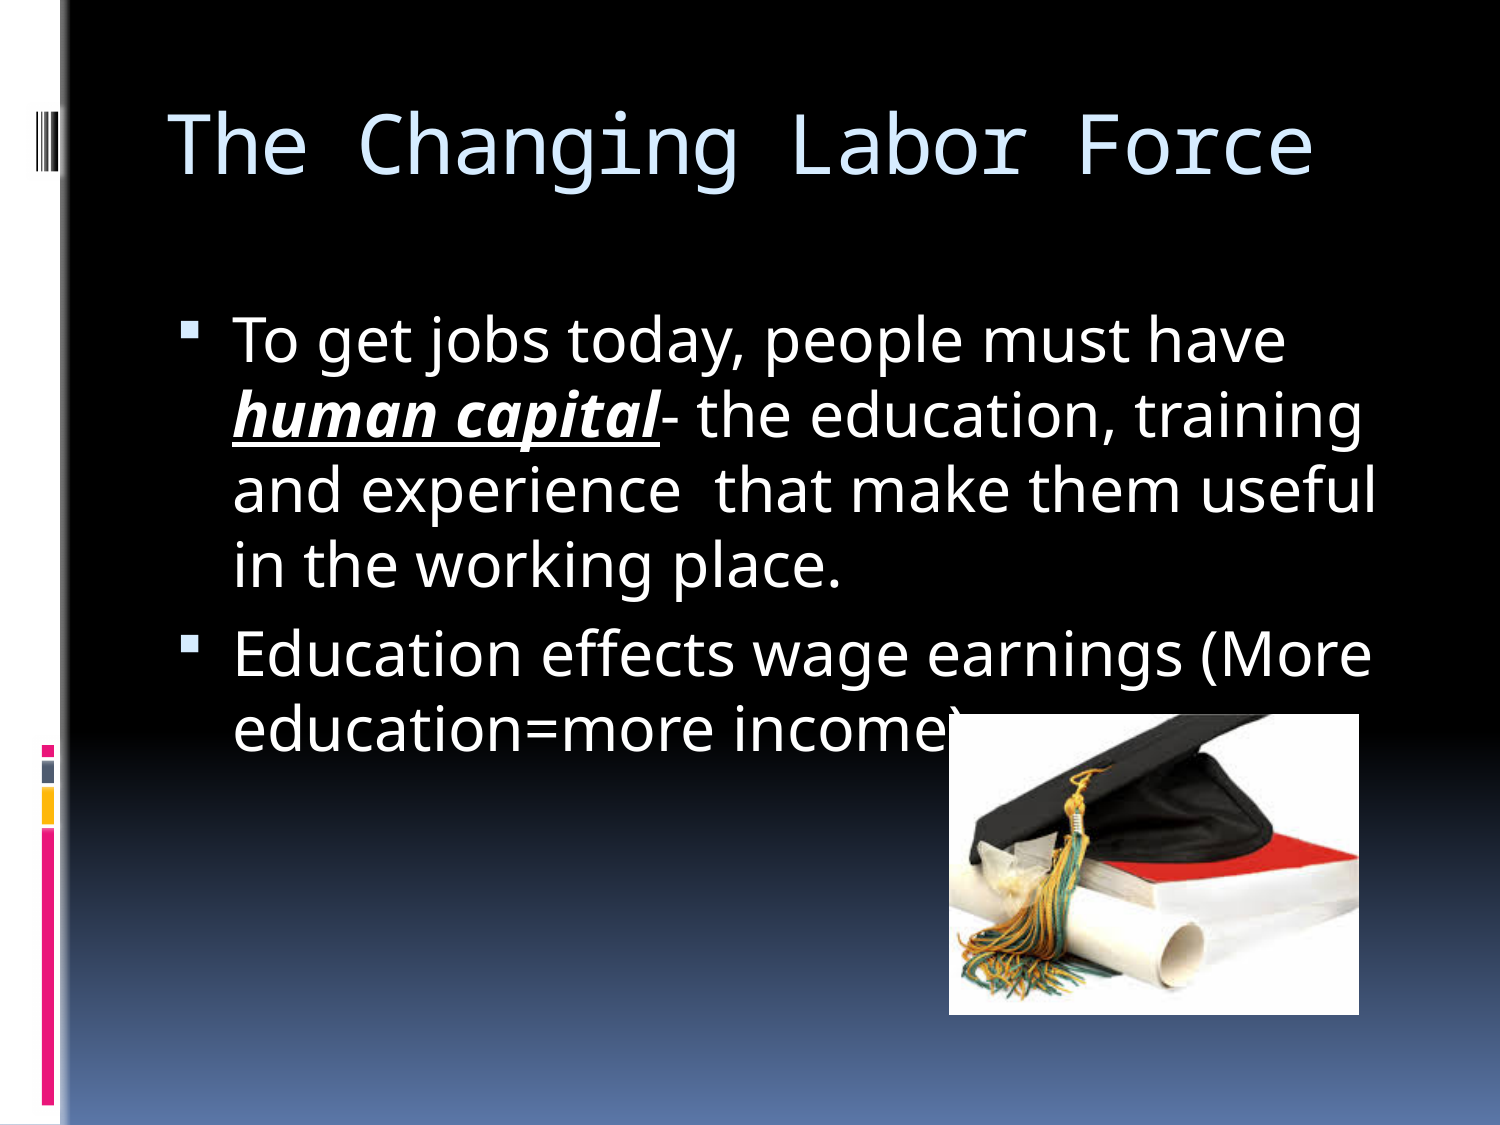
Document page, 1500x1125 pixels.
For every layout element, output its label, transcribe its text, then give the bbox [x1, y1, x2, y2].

title The Changing Labor Force [150, 83, 1425, 234]
picture [948, 713, 1360, 1015]
list To get jobs today, people must have human capital- the education, training and experience that make them useful in the working place. Education effects wage earnings (More education=more income) [150, 292, 1425, 1043]
